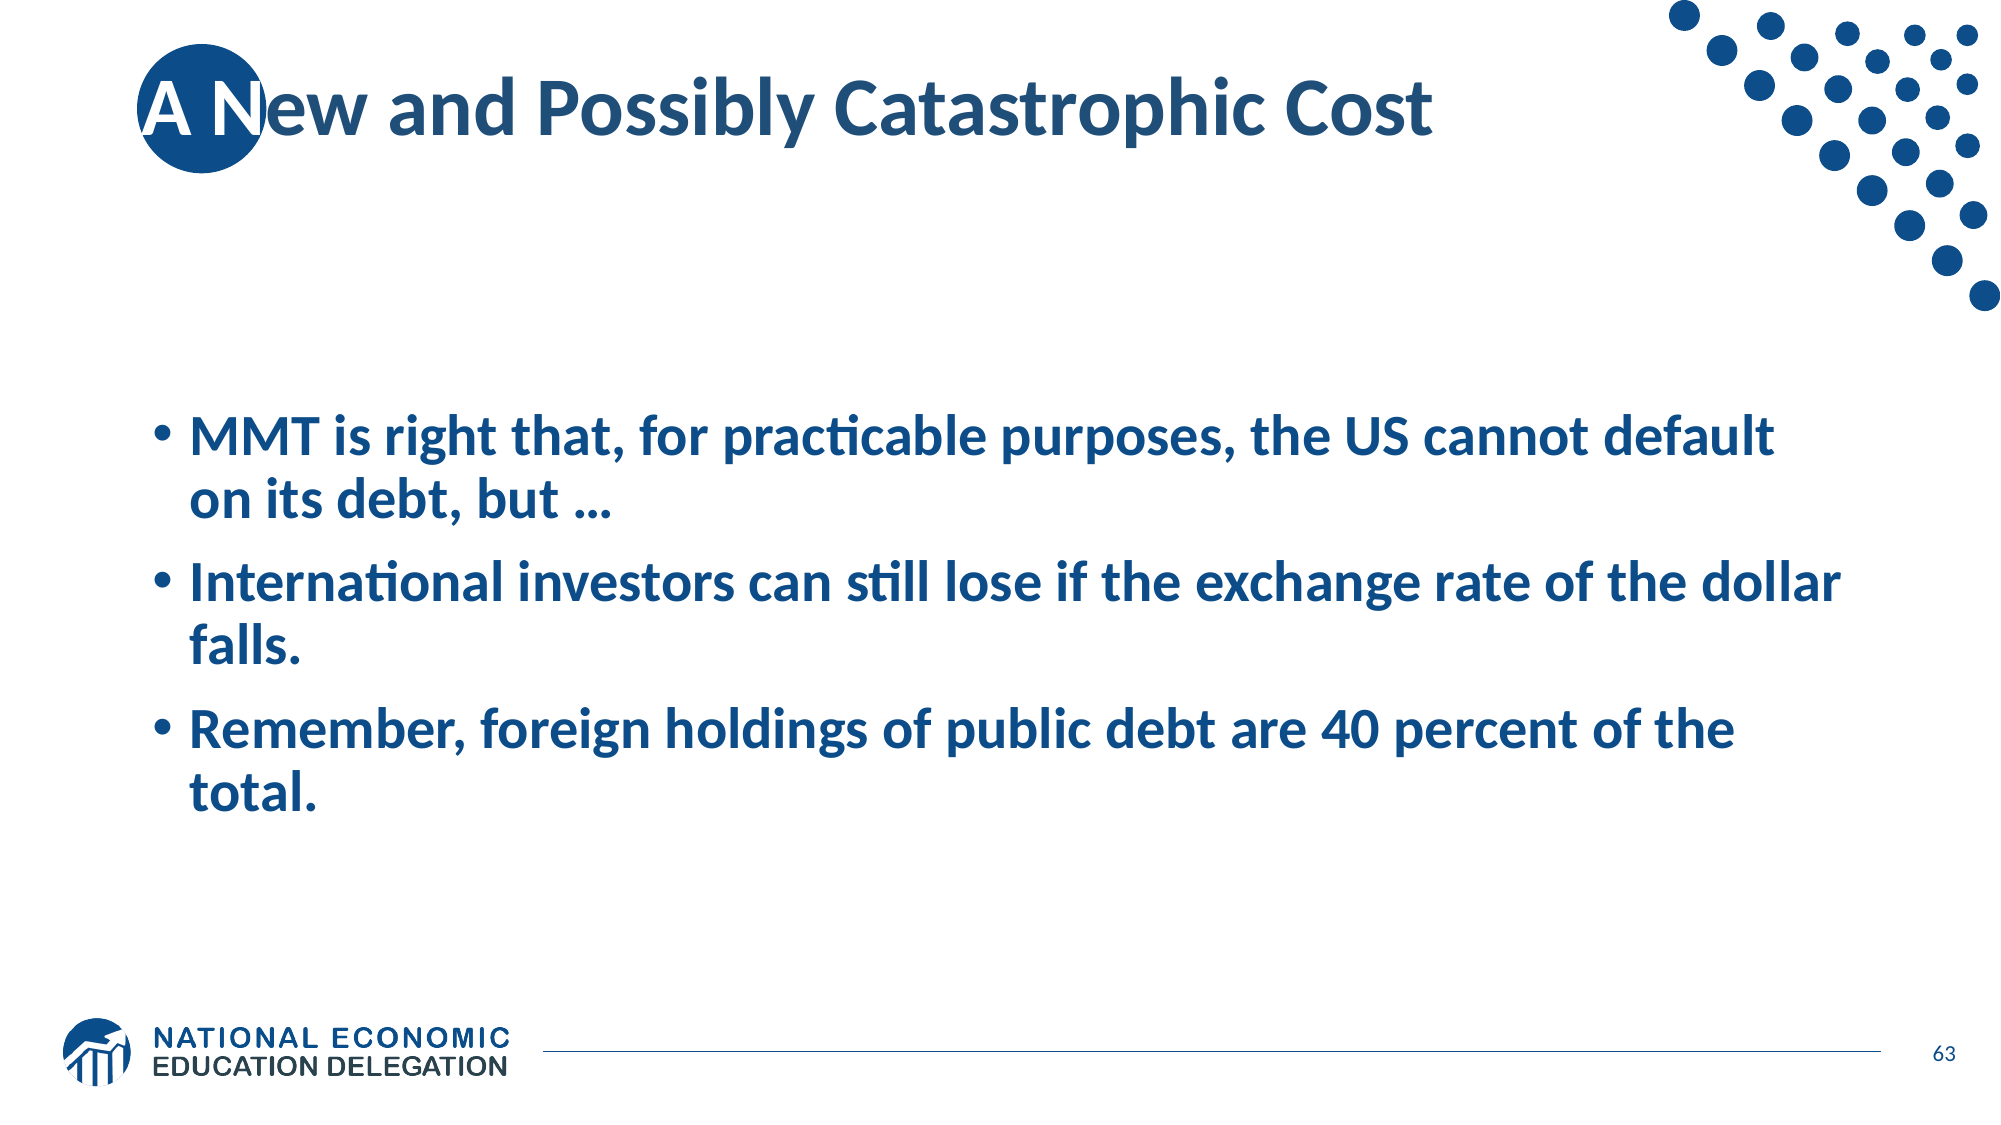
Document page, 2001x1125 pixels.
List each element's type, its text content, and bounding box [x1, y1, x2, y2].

picture [55, 1013, 520, 1091]
list MMT is right that, for practicable purposes, the US cannot default on its debt, but … International investors can still lose if the exchange rate of the dollar falls. Remember, foreign holdings of public debt are 40 percent of the total. [137, 257, 1863, 972]
slide_number 63 [1521, 1022, 1972, 1082]
title A New and Possibly Catastrophic Cost [126, 0, 1852, 218]
